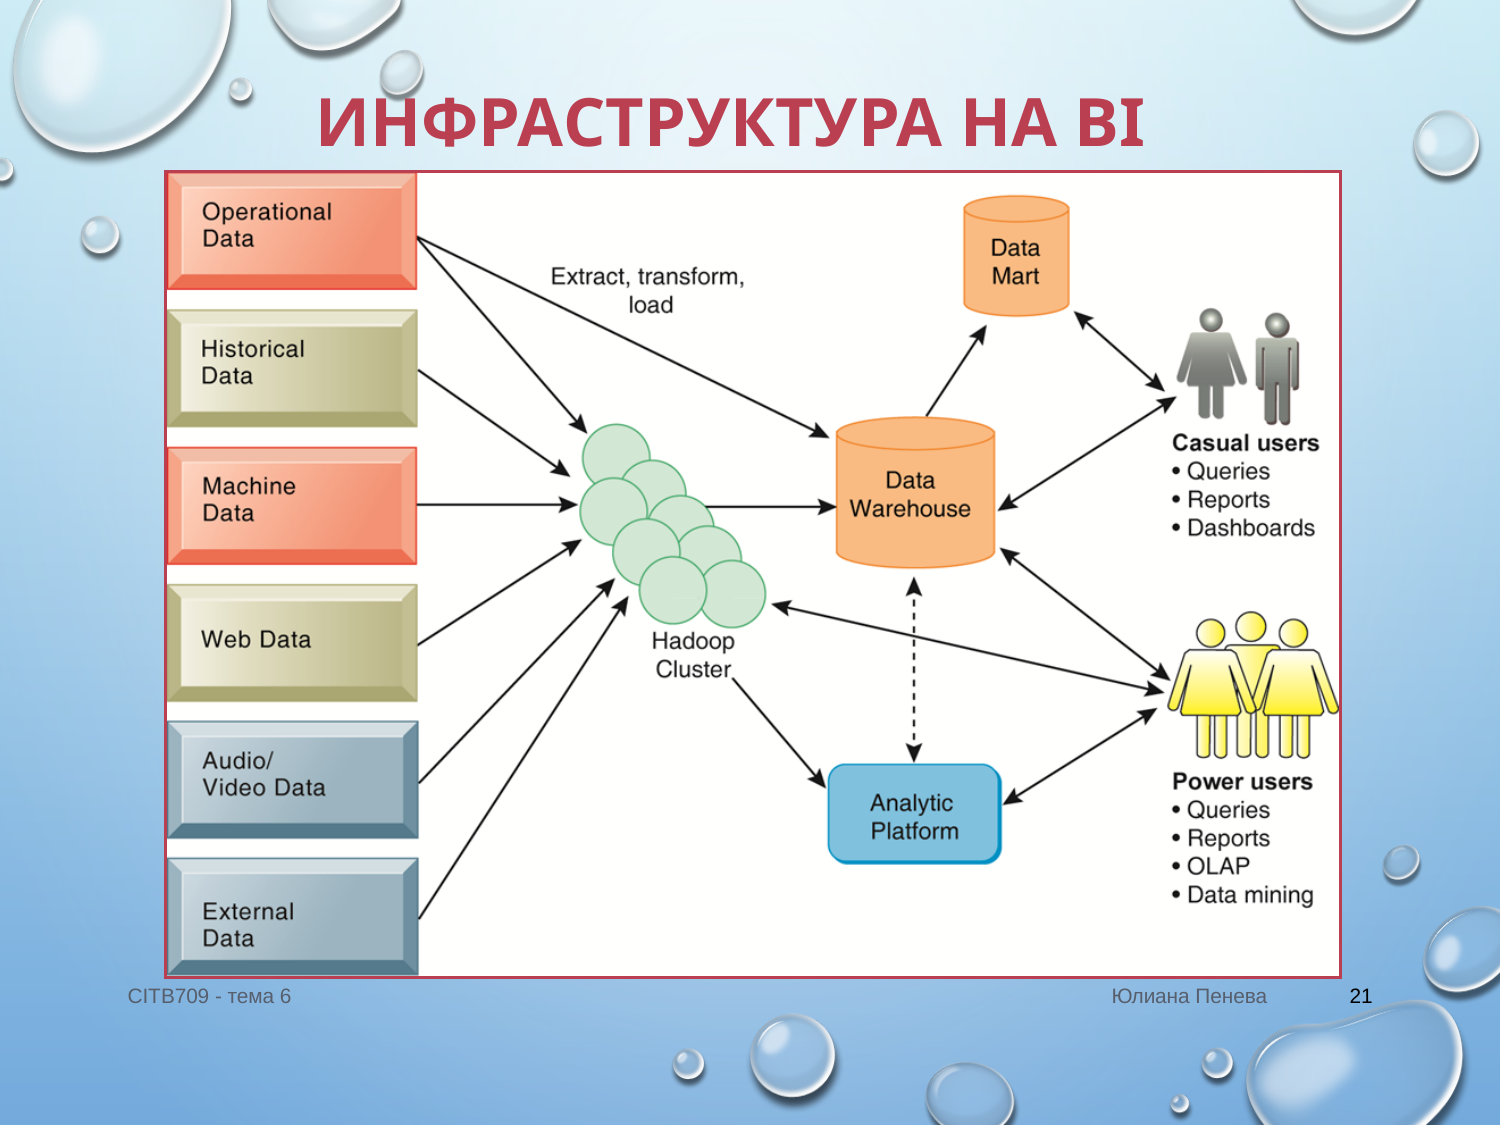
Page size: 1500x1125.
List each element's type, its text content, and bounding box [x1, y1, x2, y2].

slide_number Юлиана Пенева [944, 985, 1283, 1025]
picture [0, 0, 1500, 1125]
footer CITB709 - тема 6 [112, 965, 934, 1025]
slide_number 21 [1293, 965, 1388, 1025]
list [167, 172, 1340, 977]
title Инфраструктура на BI [117, 77, 1343, 173]
